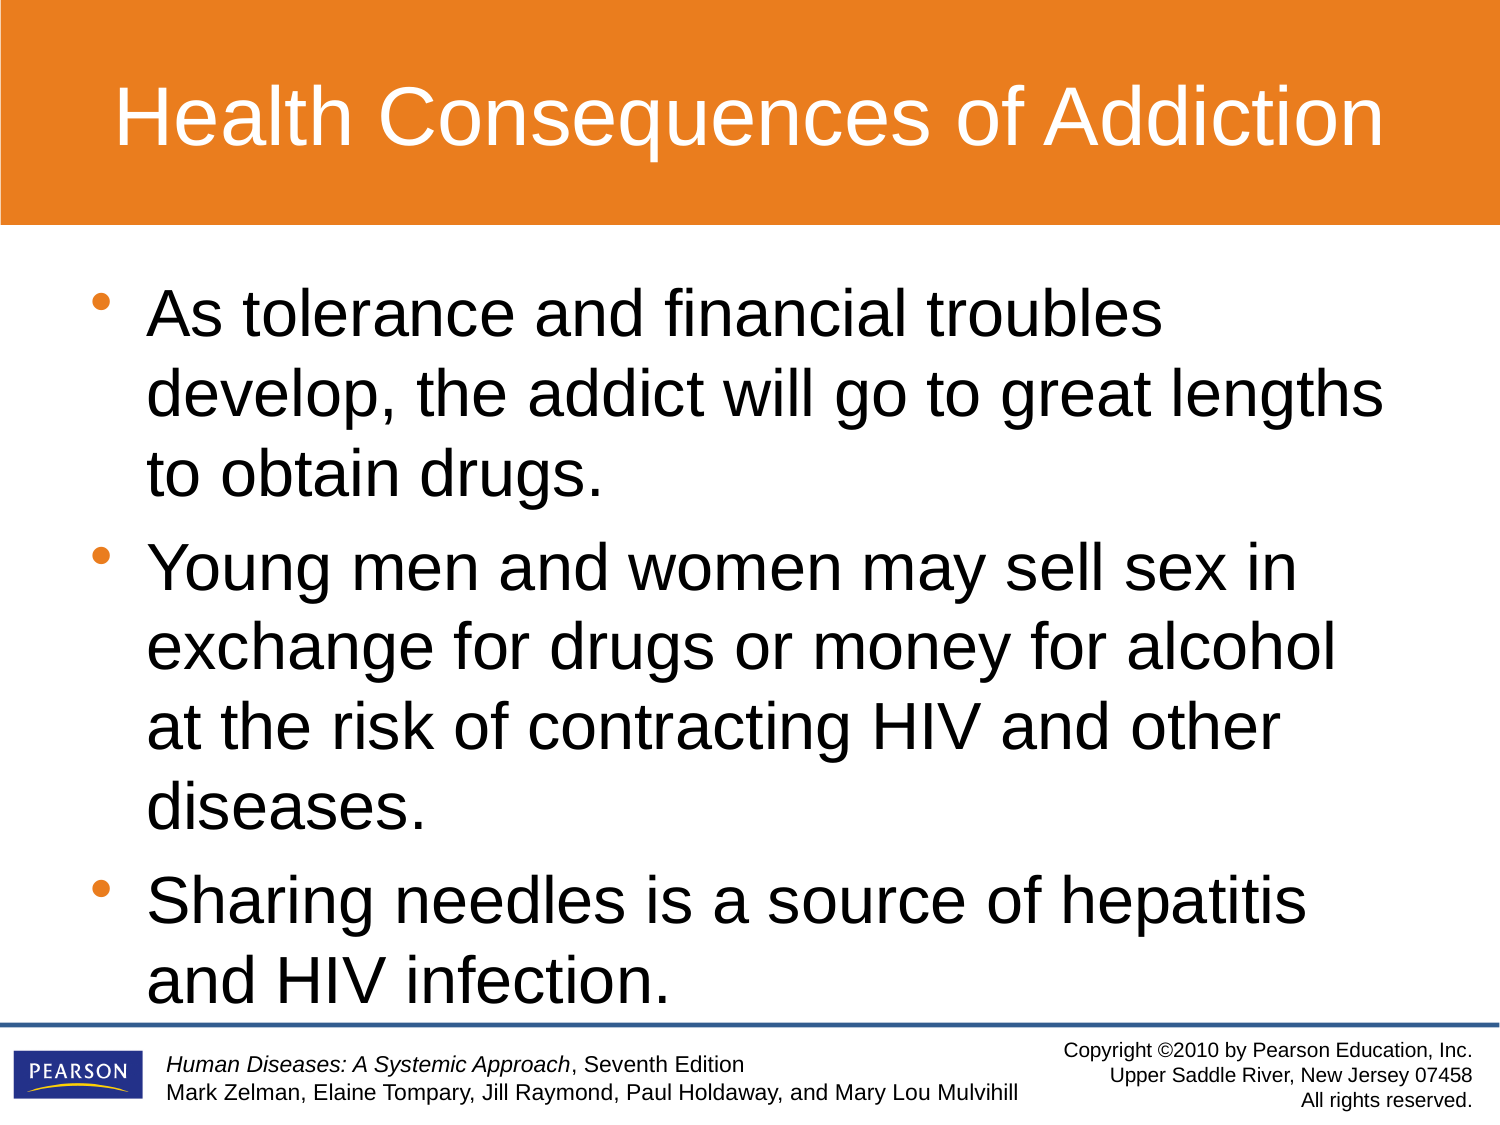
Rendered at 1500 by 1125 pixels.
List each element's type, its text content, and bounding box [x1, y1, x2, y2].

picture [12, 1049, 144, 1100]
list As tolerance and financial troubles develop, the addict will go to great lengths to obtain drugs. Young men and women may sell sex in exchange for drugs or money for alcohol at the risk of contracting HIV and other diseases. Sharing needles is a source of hepatitis and HIV infection. [74, 262, 1426, 1006]
title Health Consequences of Addiction [0, 0, 1500, 226]
